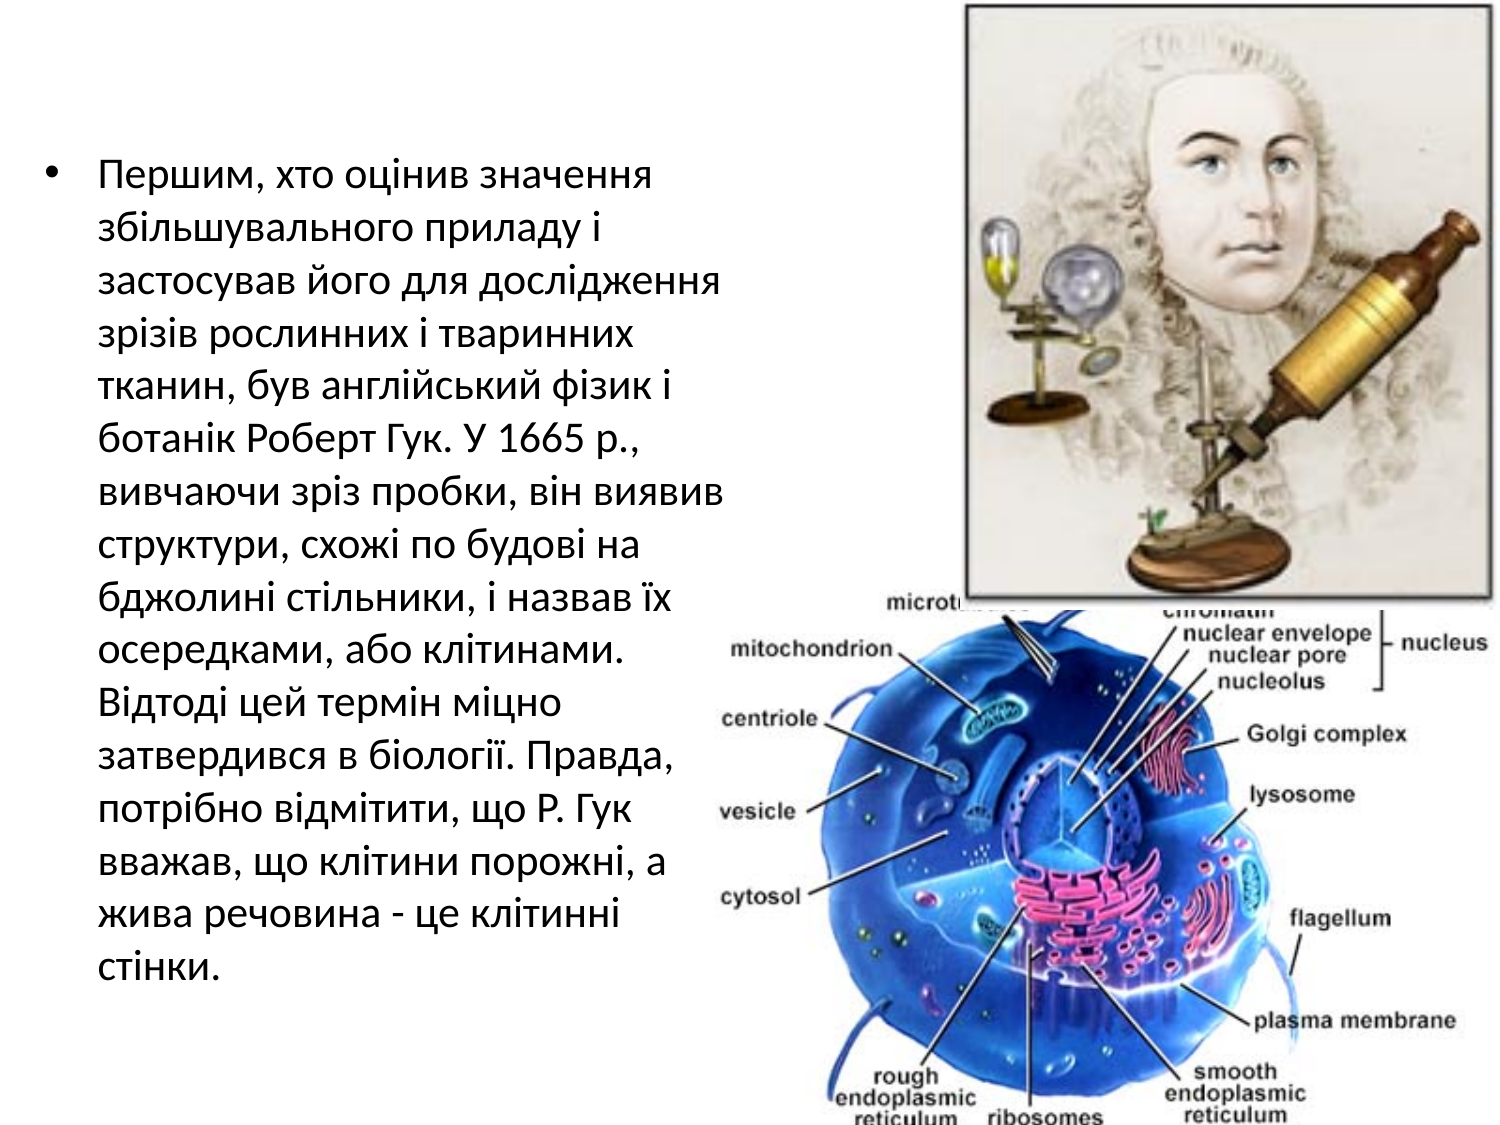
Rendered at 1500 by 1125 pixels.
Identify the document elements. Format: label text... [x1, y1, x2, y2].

list Першим, хто оцінив значення збільшувального приладу і застосував його для дослідження зрізів рослинних і тваринних тканин, був англійський фізик і ботанік Роберт Гук. У 1665 р., вивчаючи зріз пробки, він виявив структури, схожі по будові на бджолині стільники, і назвав їх осередками, або клітинами. Відтоді цей термін міцно затвердився в біології. Правда, потрібно відмітити, що Р. Гук вважав, що клітини порожні, а жива речовина - це клітинні стінки. [29, 137, 750, 1000]
picture [685, 0, 1500, 1125]
